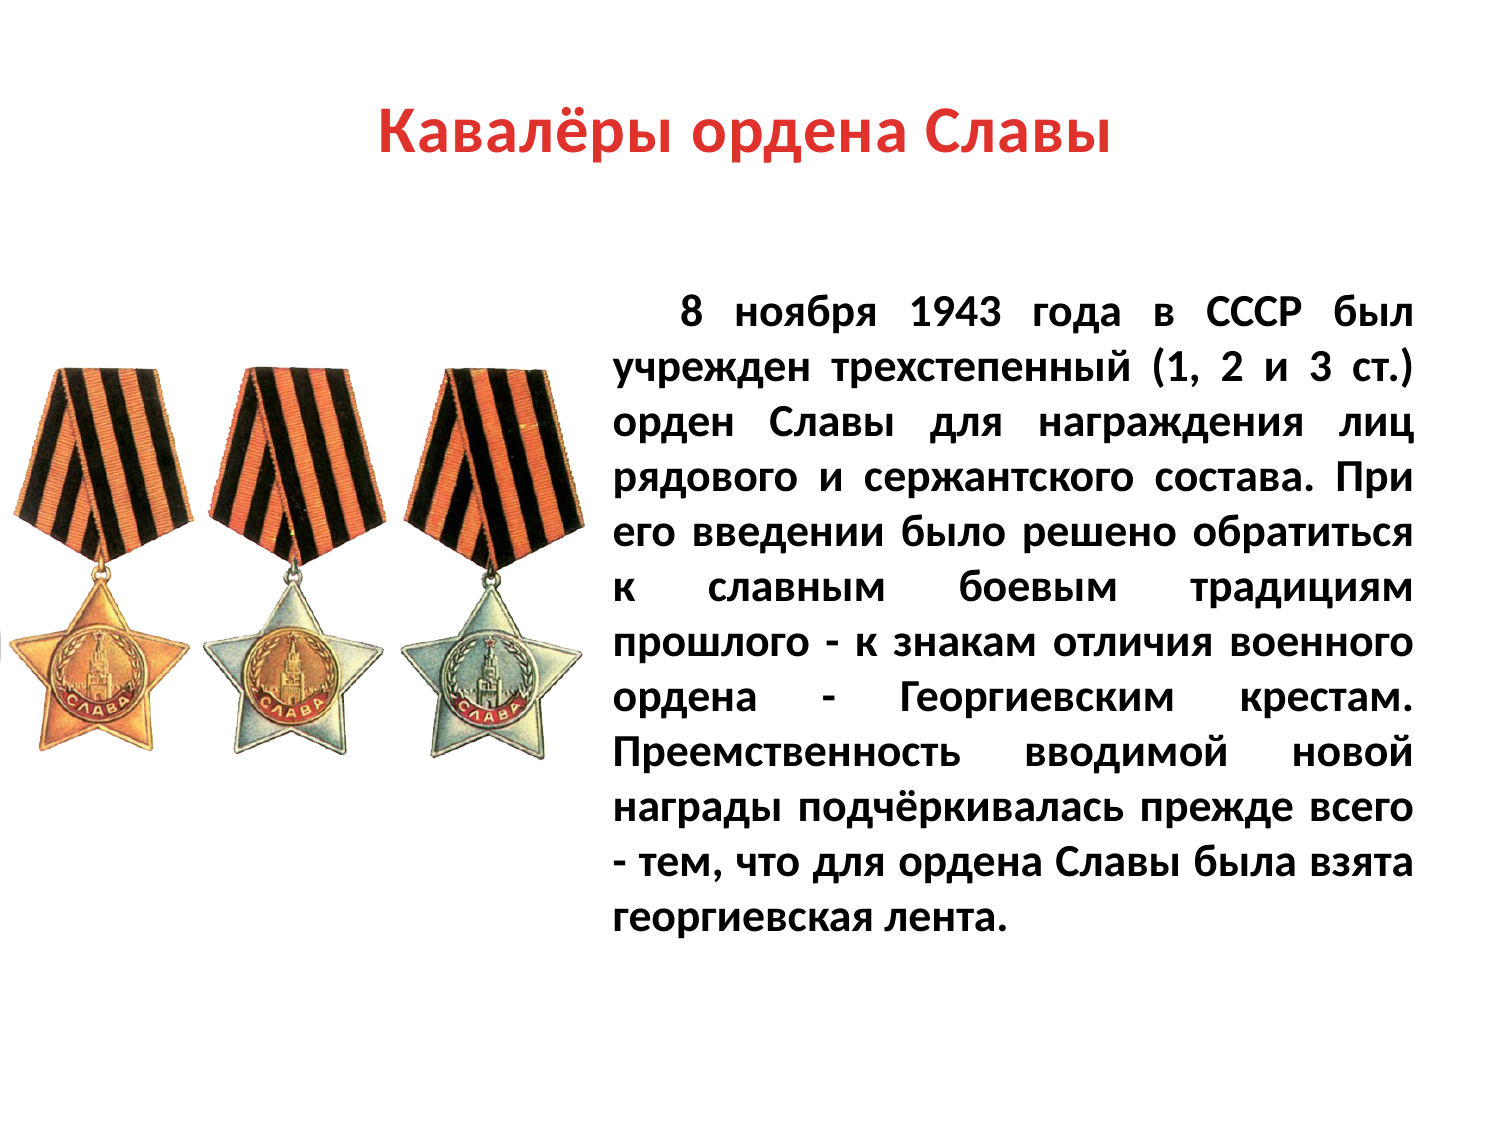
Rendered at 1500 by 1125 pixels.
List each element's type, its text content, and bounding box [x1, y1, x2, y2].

text_box 8 ноября 1943 года в СССР был учрежден трехстепенный (1, 2 и 3 ст.) орден Славы для награждения лиц рядового и сержантского состава. При его введении было решено обратиться к славным боевым традициям прошлого - к знакам отличия военного ордена - Георгиевским крестам. Преемственность вводимой новой награды подчёркивалась прежде всего - тем, что для ордена Славы была взята георгиевская лента. [597, 272, 1430, 948]
picture [0, 339, 610, 769]
text_box Кавалёры ордена Славы [363, 78, 1130, 174]
